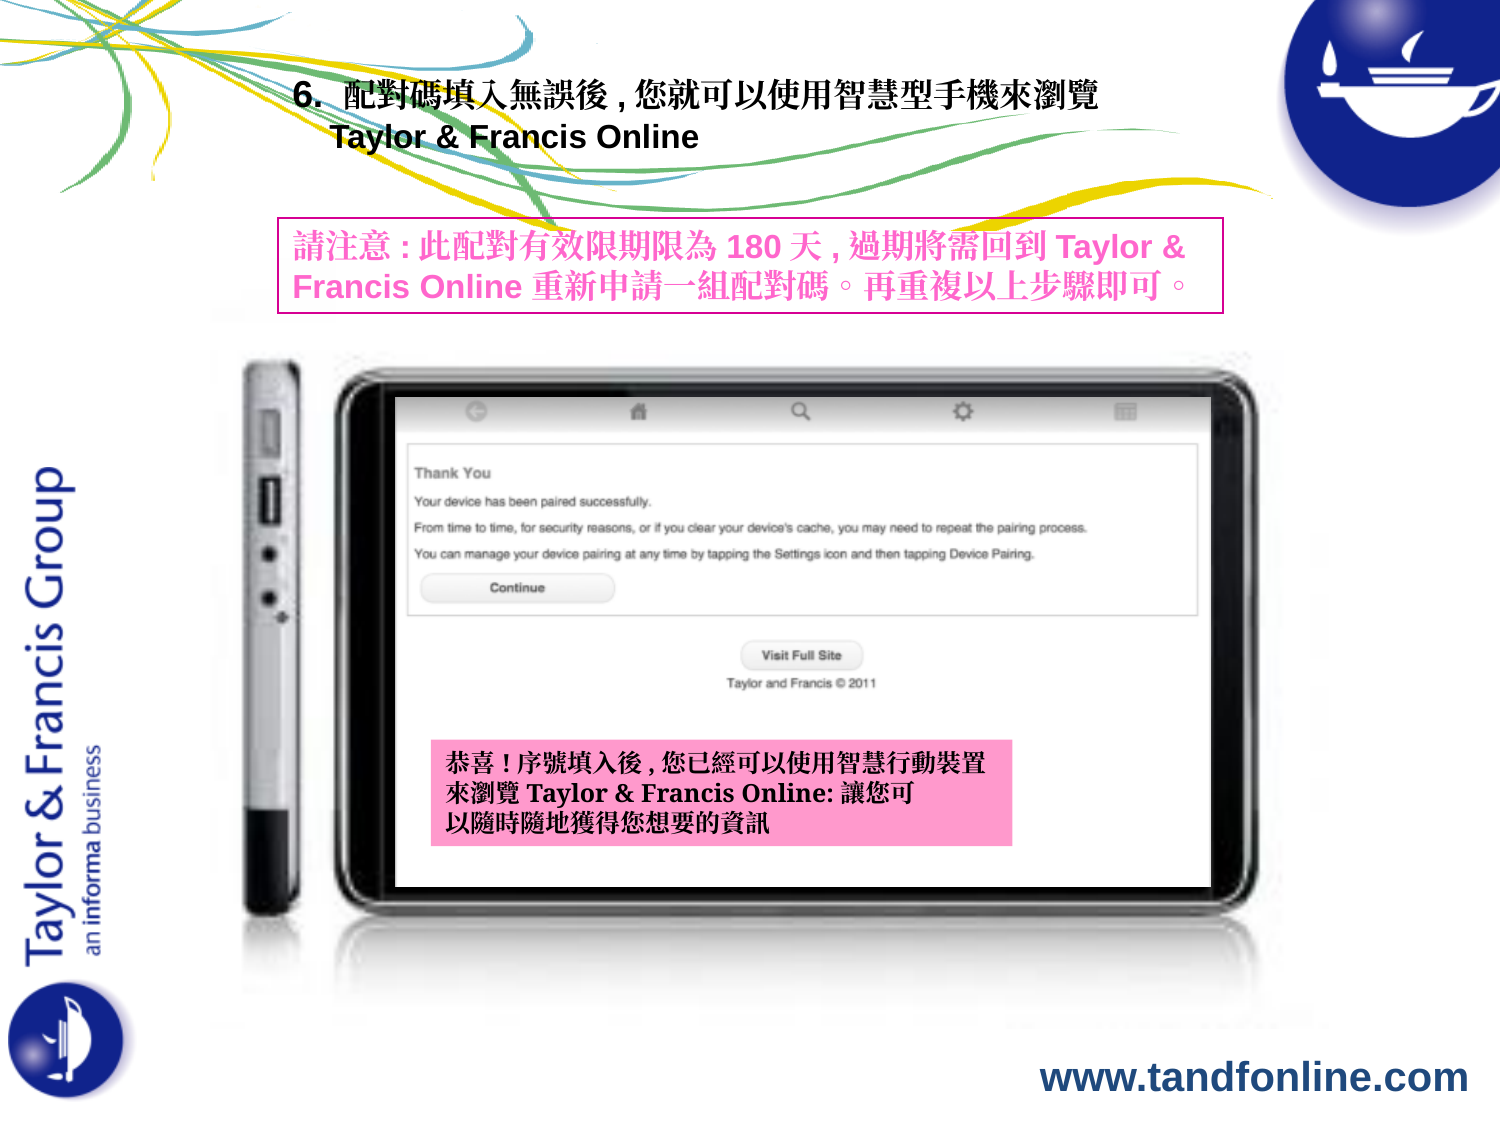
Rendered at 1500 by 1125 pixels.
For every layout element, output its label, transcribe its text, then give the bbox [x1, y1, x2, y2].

picture [8, 467, 137, 1102]
picture [0, 0, 1500, 1029]
text_box 請注意:此配對有效限期限為180天,過期將需回到Taylor & Francis Online重新申請一組配對碼。再重複以上步驟即可。 [277, 218, 1223, 230]
text_box 6. 配對碼填入無誤後,您就可以使用智慧型手機來瀏覽 Taylor & Francis Online [277, 62, 1134, 163]
